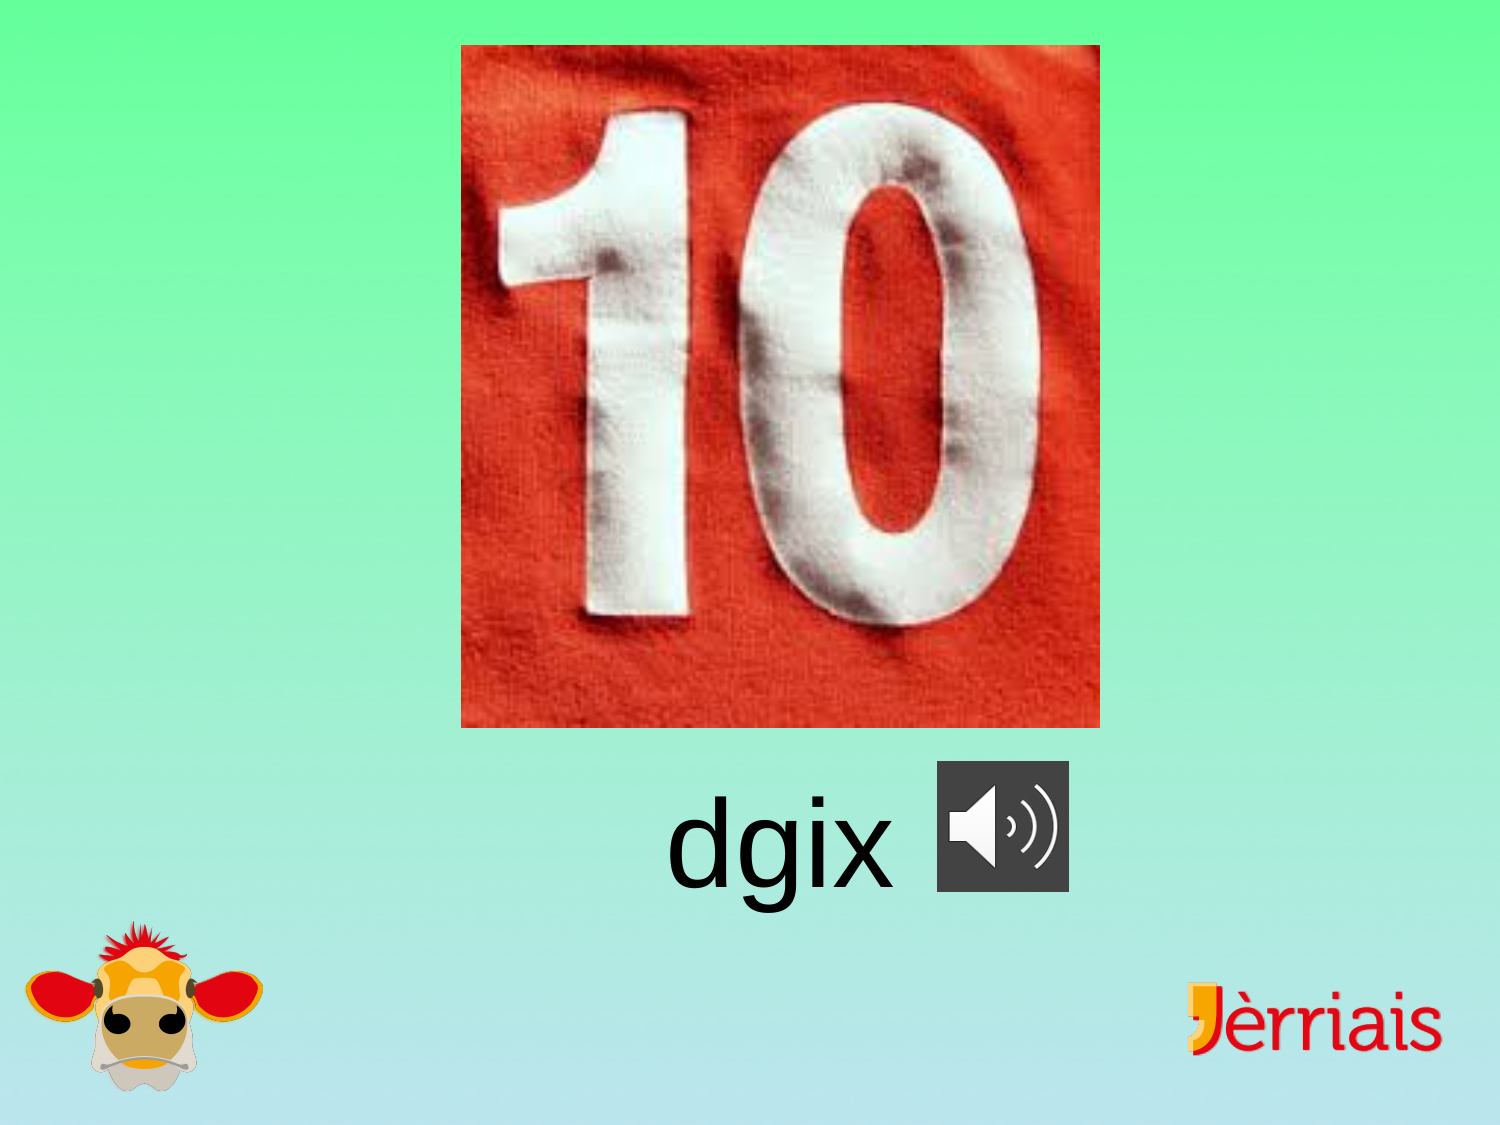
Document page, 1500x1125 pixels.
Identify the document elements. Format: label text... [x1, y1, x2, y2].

picture [0, 0, 1500, 1125]
text_box dgix [630, 737, 931, 841]
